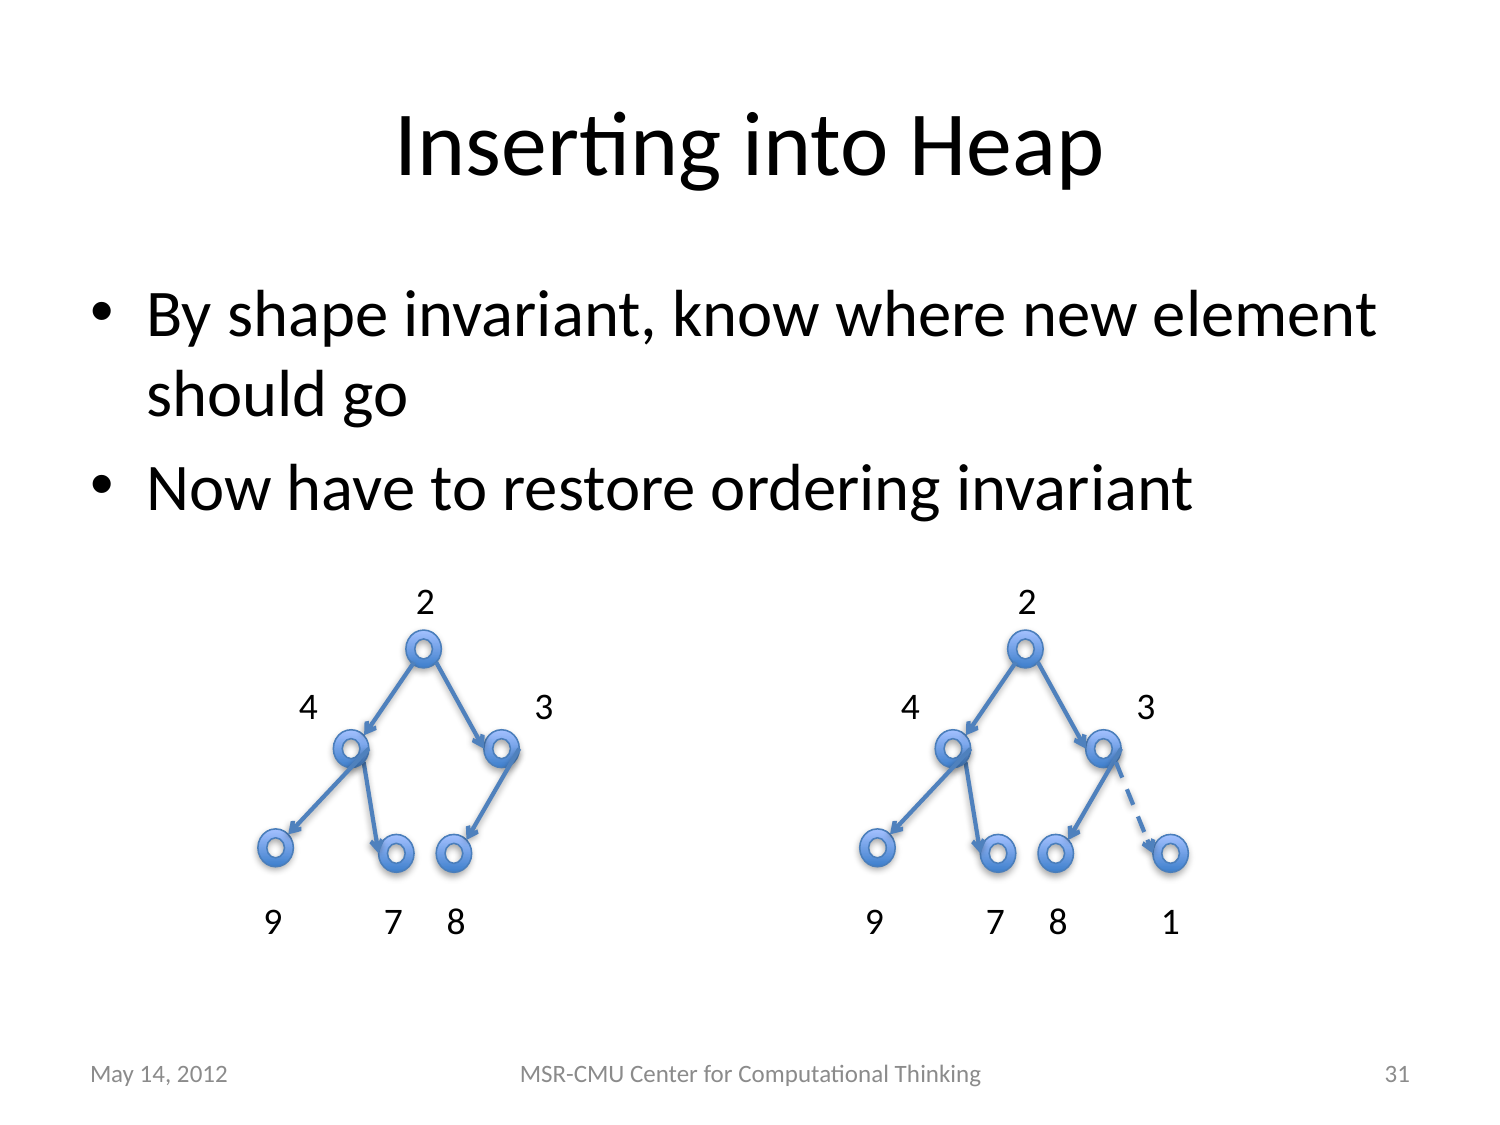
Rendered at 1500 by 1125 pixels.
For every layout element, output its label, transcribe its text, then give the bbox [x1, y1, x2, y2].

footer MSR-CMU Center for Computational Thinking [492, 1042, 1010, 1103]
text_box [247, 569, 570, 951]
list By shape invariant, know where new element should go Now have to restore ordering invariant [75, 262, 1425, 1005]
slide_number 31 [1074, 1042, 1425, 1103]
title Inserting into Heap [75, 45, 1425, 233]
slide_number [75, 1042, 425, 1103]
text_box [849, 569, 1196, 951]
